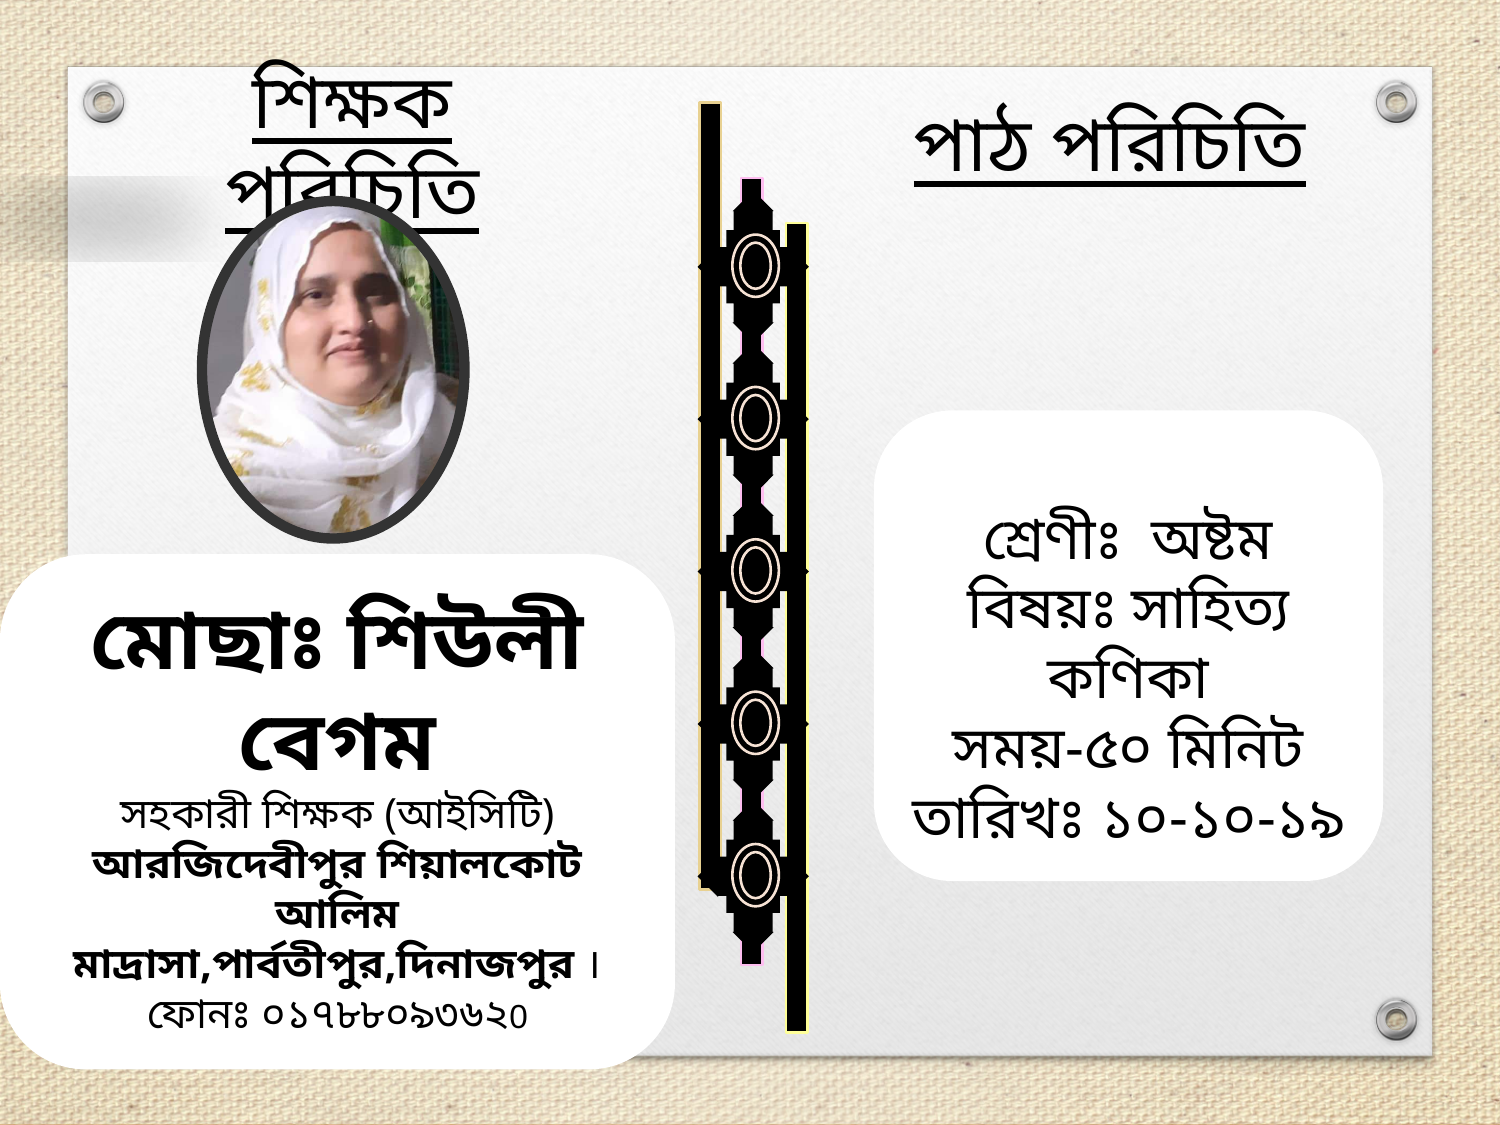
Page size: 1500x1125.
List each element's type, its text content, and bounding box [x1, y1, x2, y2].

text_box মোছাঃ শিউলী বেগম সহকারী শিক্ষক (আইসিটি) আরজিদেবীপুর শিয়ালকোট আলিম মাদ্রাসা,পার্বতীপুর,দিনাজপুর । ফোনঃ ০১৭৮৮০৯৩৬২0 [0, 552, 677, 1071]
text_box শিক্ষক পরিচিতি [96, 78, 609, 209]
picture [0, 0, 1500, 1125]
text_box পাঠ পরিচিতি [853, 76, 1366, 208]
text_box শ্রেণীঃ অষ্টম বিষয়ঃ সাহিত্য কণিকা সময়-৫০ মিনিট তারিখঃ ১০-১০-১৯ [872, 409, 1385, 883]
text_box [697, 102, 810, 1033]
